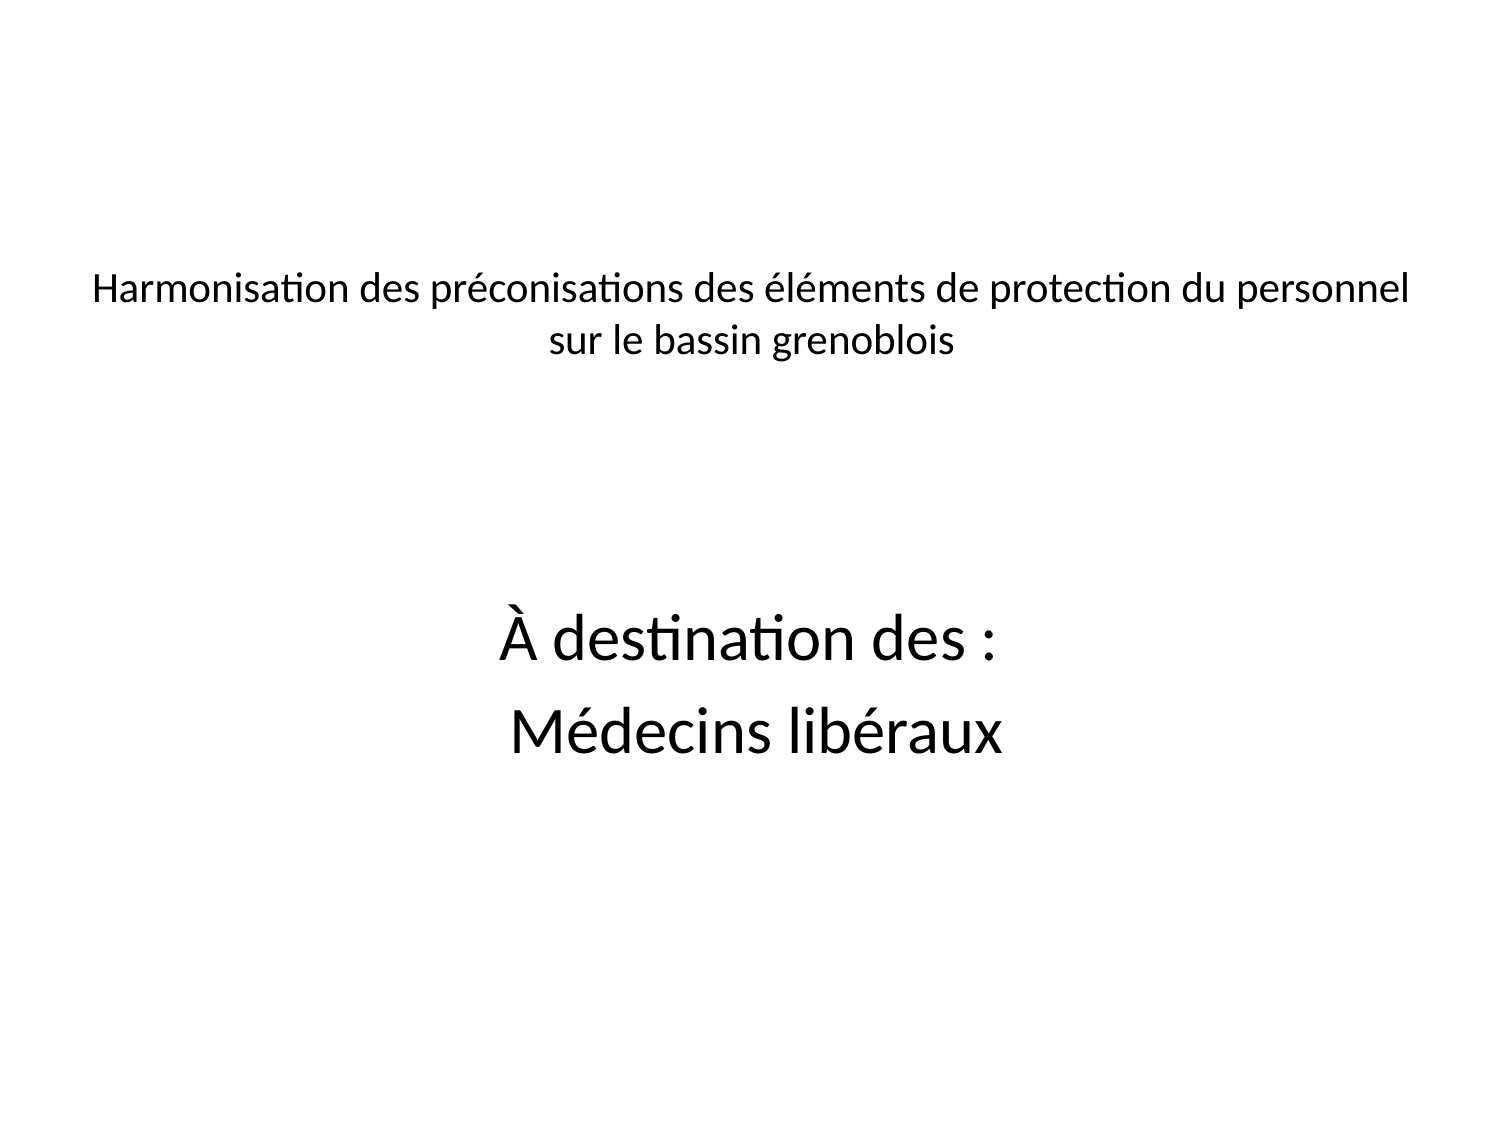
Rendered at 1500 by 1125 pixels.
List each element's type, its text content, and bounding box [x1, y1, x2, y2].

title Harmonisation des préconisations des éléments de protection du personnel sur le bassin grenoblois [76, 243, 1427, 431]
list À destination des : Médecins libéraux [112, 586, 1402, 982]
